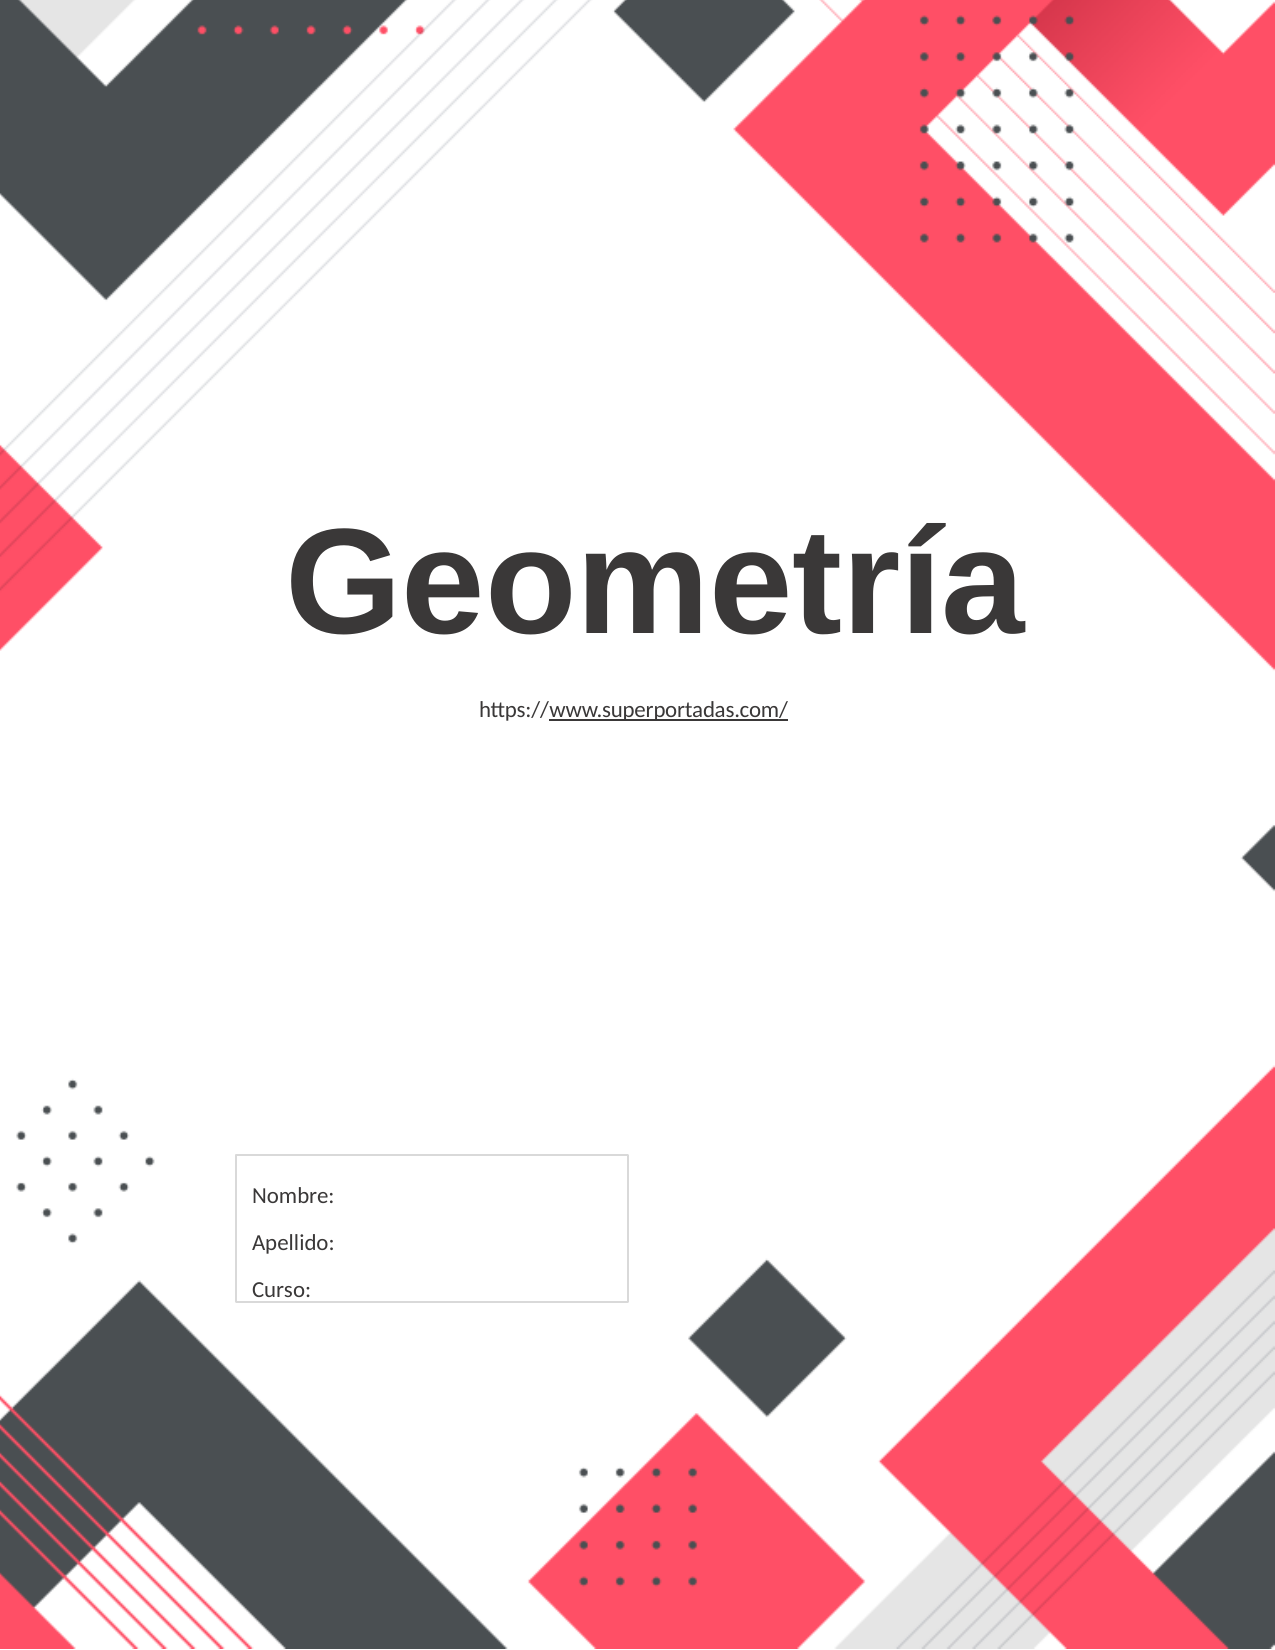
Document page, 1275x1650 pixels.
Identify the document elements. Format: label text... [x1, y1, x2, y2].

title Geometría https://www.superportadas.com/ [245, 481, 1030, 760]
text_box Nombre: Apellido: Curso: [235, 1154, 628, 1302]
picture [0, 0, 1275, 1649]
